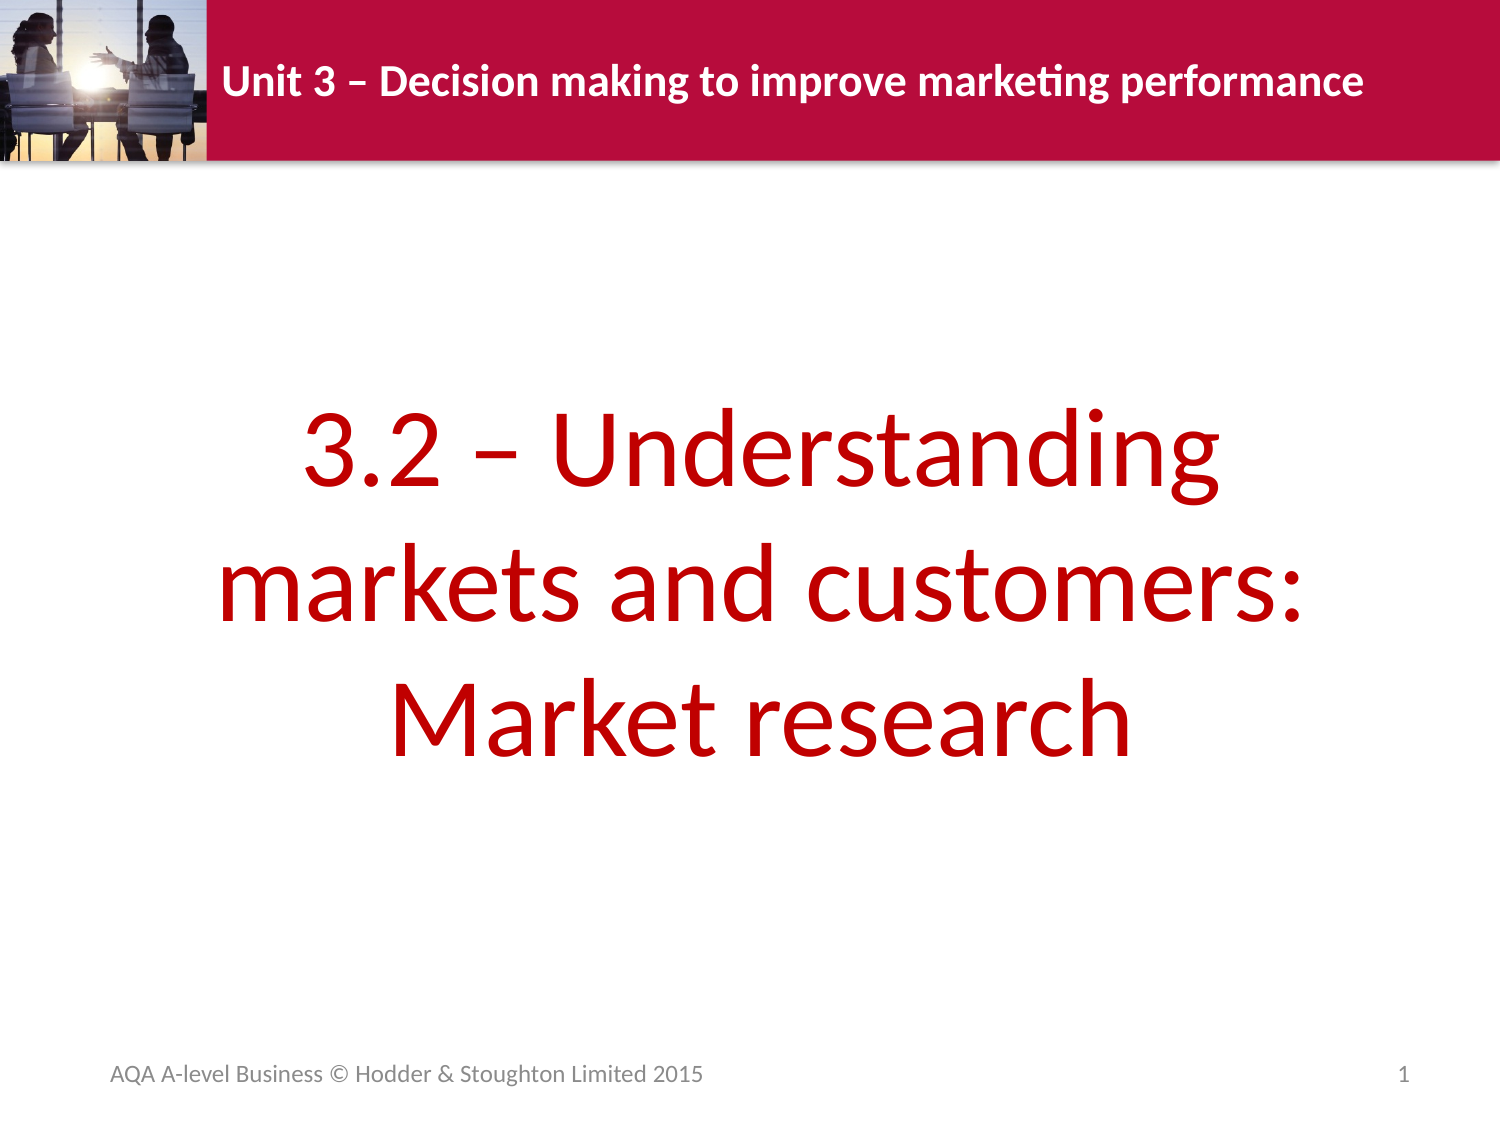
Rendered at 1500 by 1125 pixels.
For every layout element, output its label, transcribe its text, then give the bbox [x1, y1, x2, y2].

footer AQA A-level Business © Hodder & Stoughton Limited 2015 [76, 1042, 739, 1103]
picture [0, 0, 207, 161]
title 3.2 – Understanding markets and customers: Market research [123, 456, 1399, 698]
slide_number 1 [1074, 1042, 1425, 1103]
